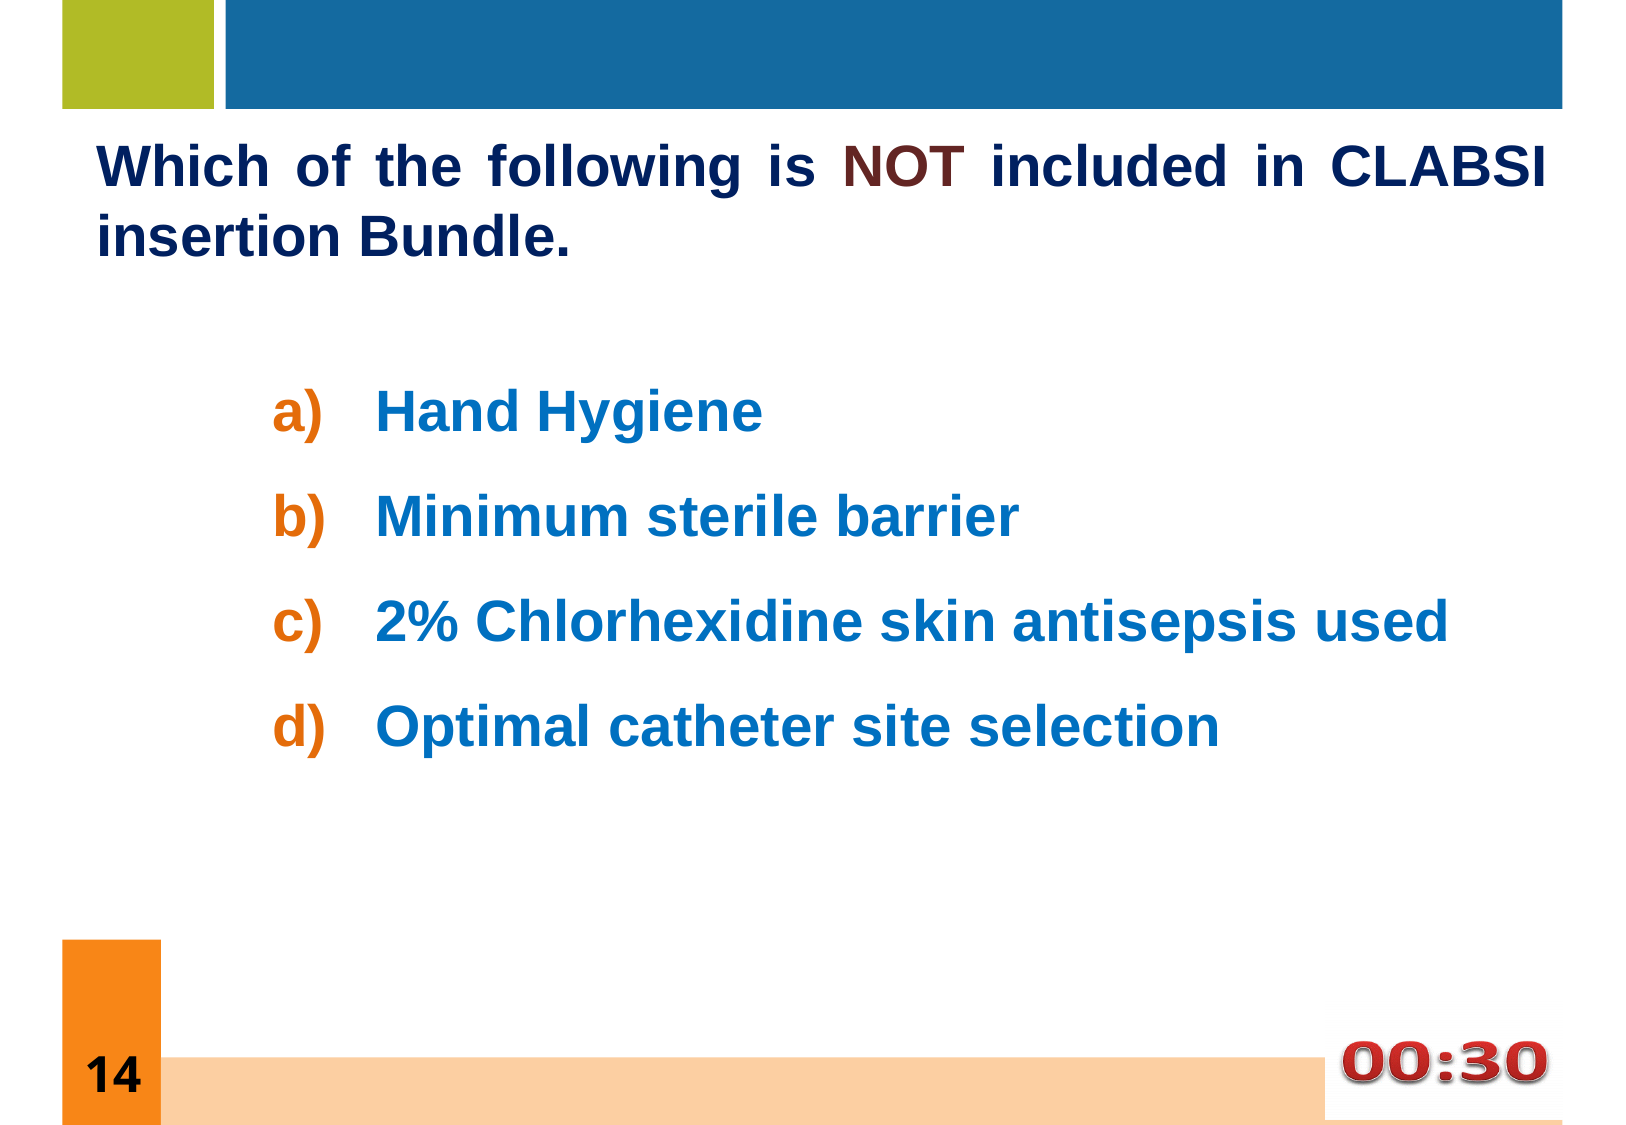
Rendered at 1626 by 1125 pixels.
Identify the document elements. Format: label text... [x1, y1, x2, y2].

text_box [224, 0, 1564, 111]
text_box Which of the following is NOT included in CLABSI insertion Bundle. Hand Hygiene Minimum sterile barrier 2% Chlorhexidine skin antisepsis used Optimal catheter site selection [81, 121, 1563, 834]
text_box [60, 0, 216, 111]
text_box [60, 938, 163, 1125]
text_box [159, 1055, 1322, 1125]
text_box 14 [62, 1035, 164, 1110]
picture [1324, 999, 1563, 1120]
